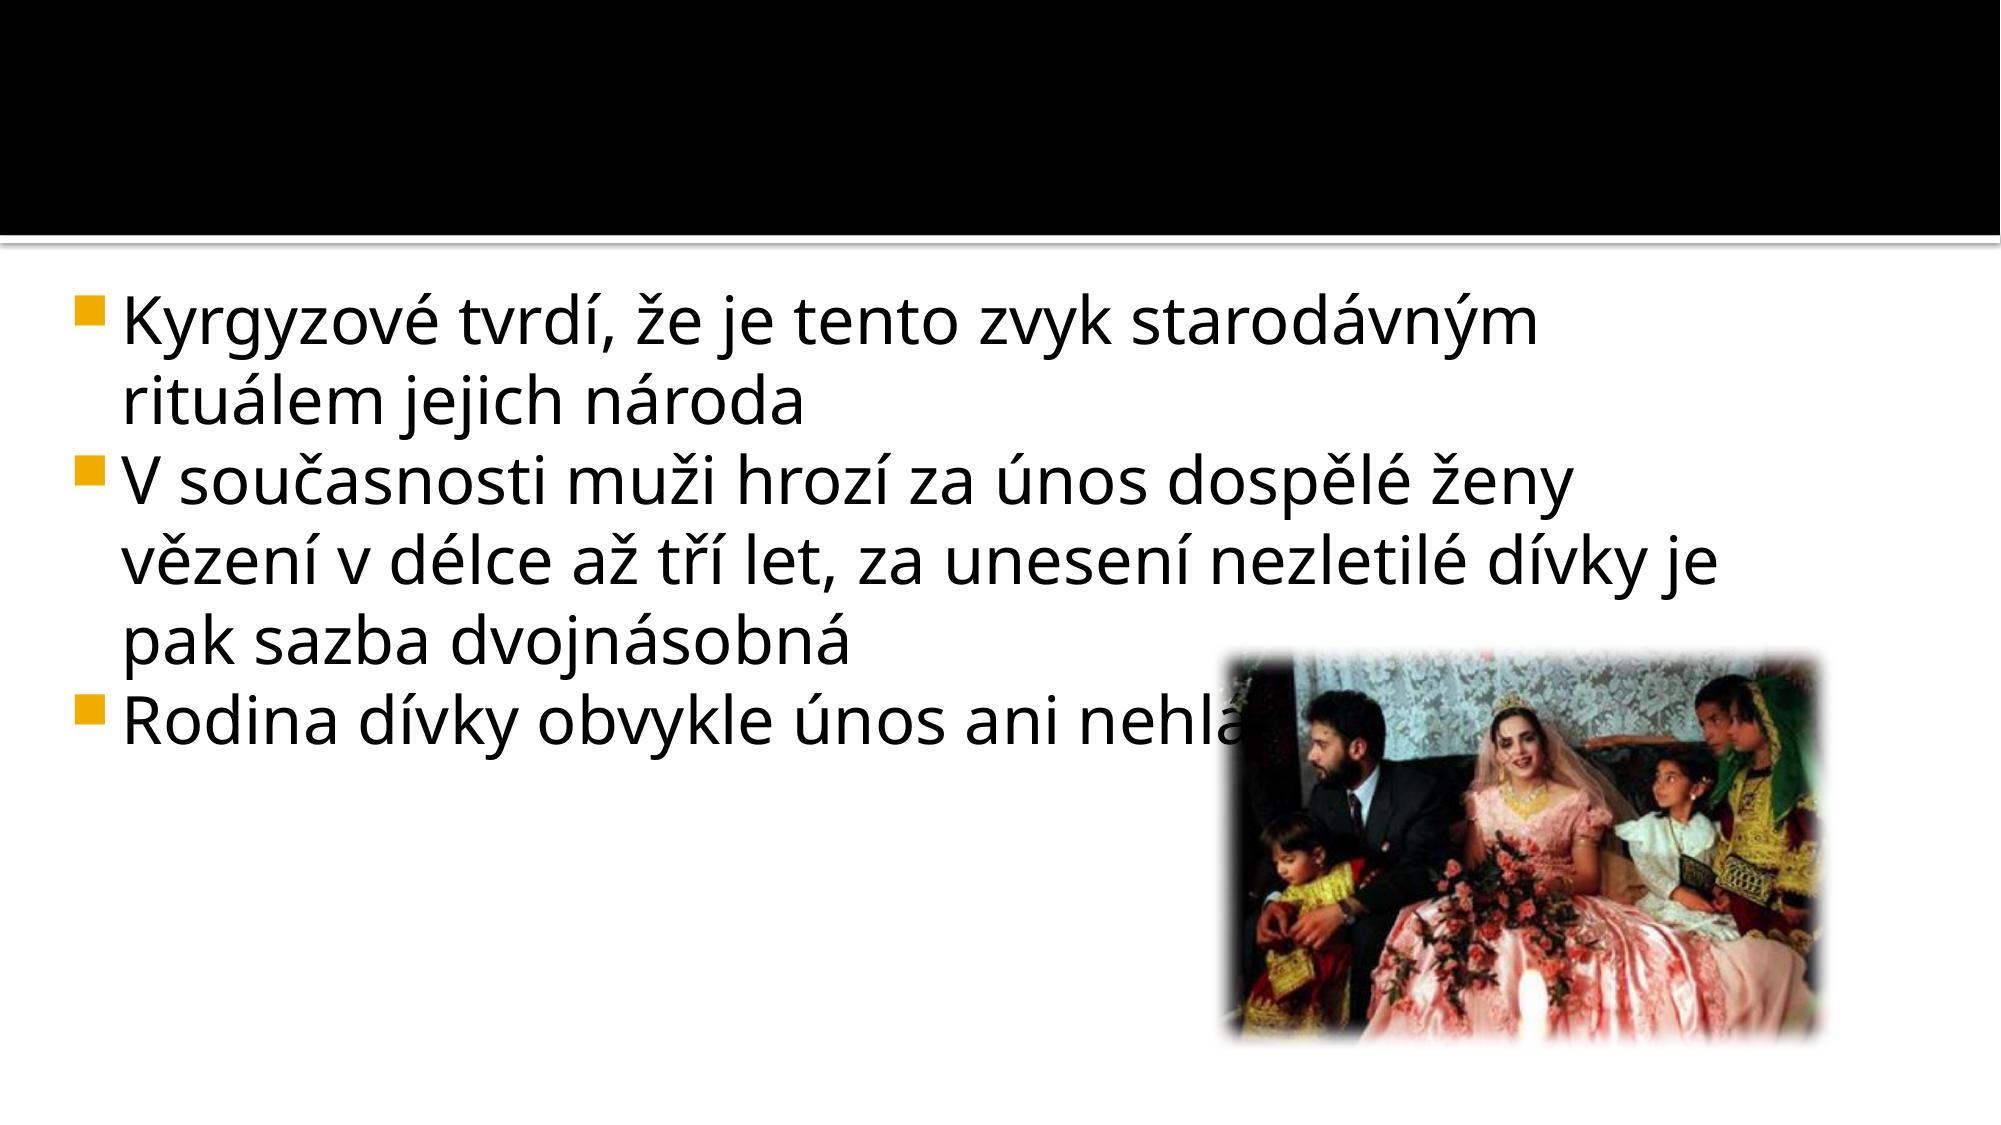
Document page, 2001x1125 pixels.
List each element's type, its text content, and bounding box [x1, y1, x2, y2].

list Kyrgyzové tvrdí, že je tento zvyk starodávným rituálem jejich národa V současnosti muži hrozí za únos dospělé ženy vězení v délce až tří let, za unesení nezletilé dívky je pak sazba dvojnásobná Rodina dívky obvykle únos ani nehlásí [40, 262, 1766, 977]
picture [1211, 642, 1834, 1052]
